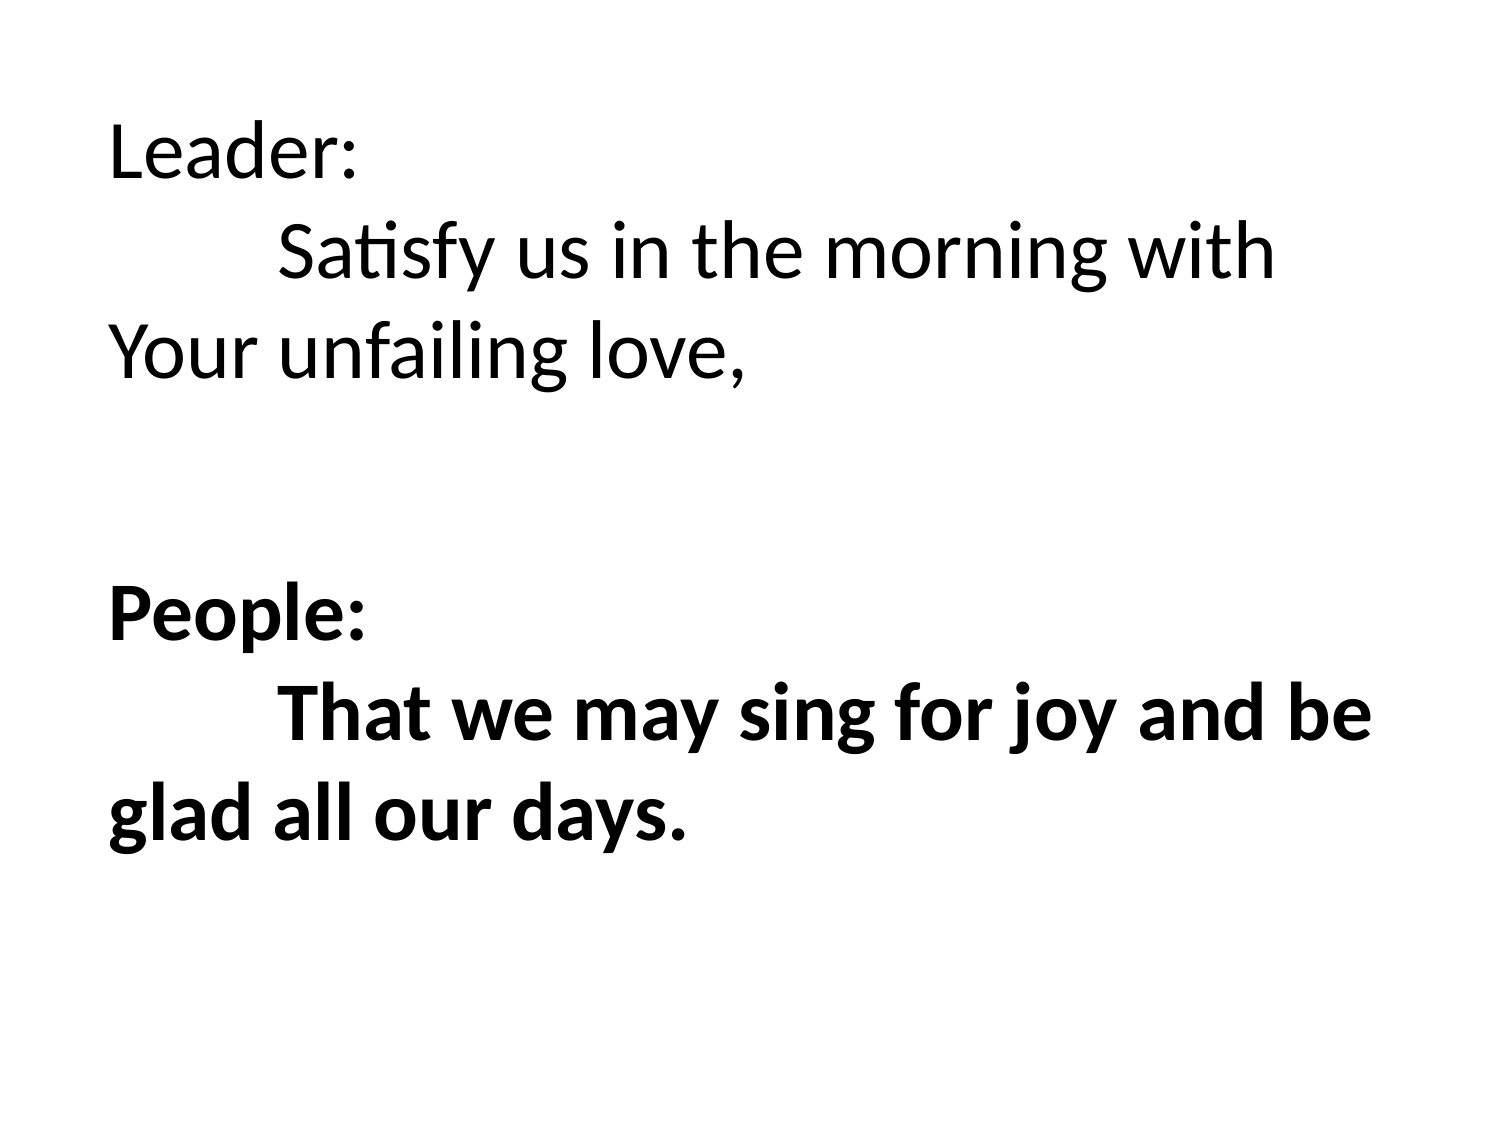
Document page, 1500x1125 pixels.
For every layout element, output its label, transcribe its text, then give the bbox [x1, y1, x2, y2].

text_box Leader: Satisfy us in the morning with Your unfailing love, [93, 87, 1407, 403]
text_box People: That we may sing for joy and be glad all our days. [93, 549, 1463, 865]
